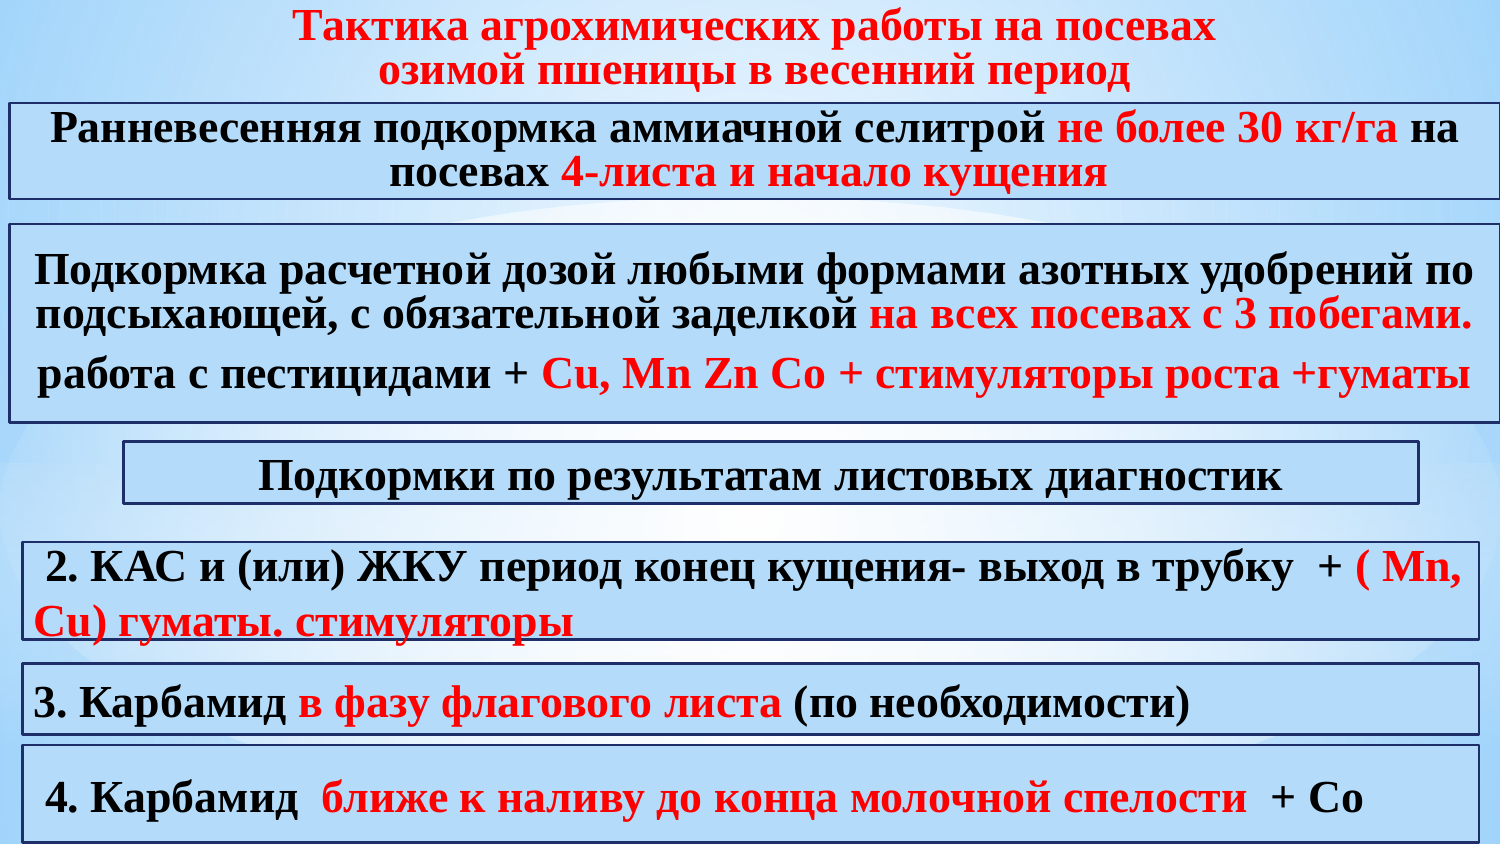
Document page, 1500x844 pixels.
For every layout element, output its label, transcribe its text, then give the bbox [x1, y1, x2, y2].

text_box Подкормки по результатам листовых диагностик [122, 440, 1420, 505]
text_box 2. КАС и (или) ЖКУ период конец кущения- выход в трубку + ( Mn, Cu) гуматы. стимуляторы [21, 541, 1480, 641]
text_box Тактика агрохимических работы на посевах озимой пшеницы в весенний период [9, 0, 1500, 100]
text_box 4. Карбамид ближе к наливу до конца молочной спелости + Со [21, 744, 1480, 844]
text_box 3. Карбамид в фазу флагового листа (по необходимости) [21, 662, 1480, 736]
text_box Ранневесенняя подкормка аммиачной селитрой не более 30 кг/га на посевах 4-листа и начало кущения [8, 102, 1500, 200]
text_box Подкормка расчетной дозой любыми формами азотных удобрений по подсыхающей, с обязательной заделкой на всех посевах с 3 побегами. работа с пестицидами + Cu, Mn Zn Со + стимуляторы роста +гуматы [8, 223, 1500, 424]
